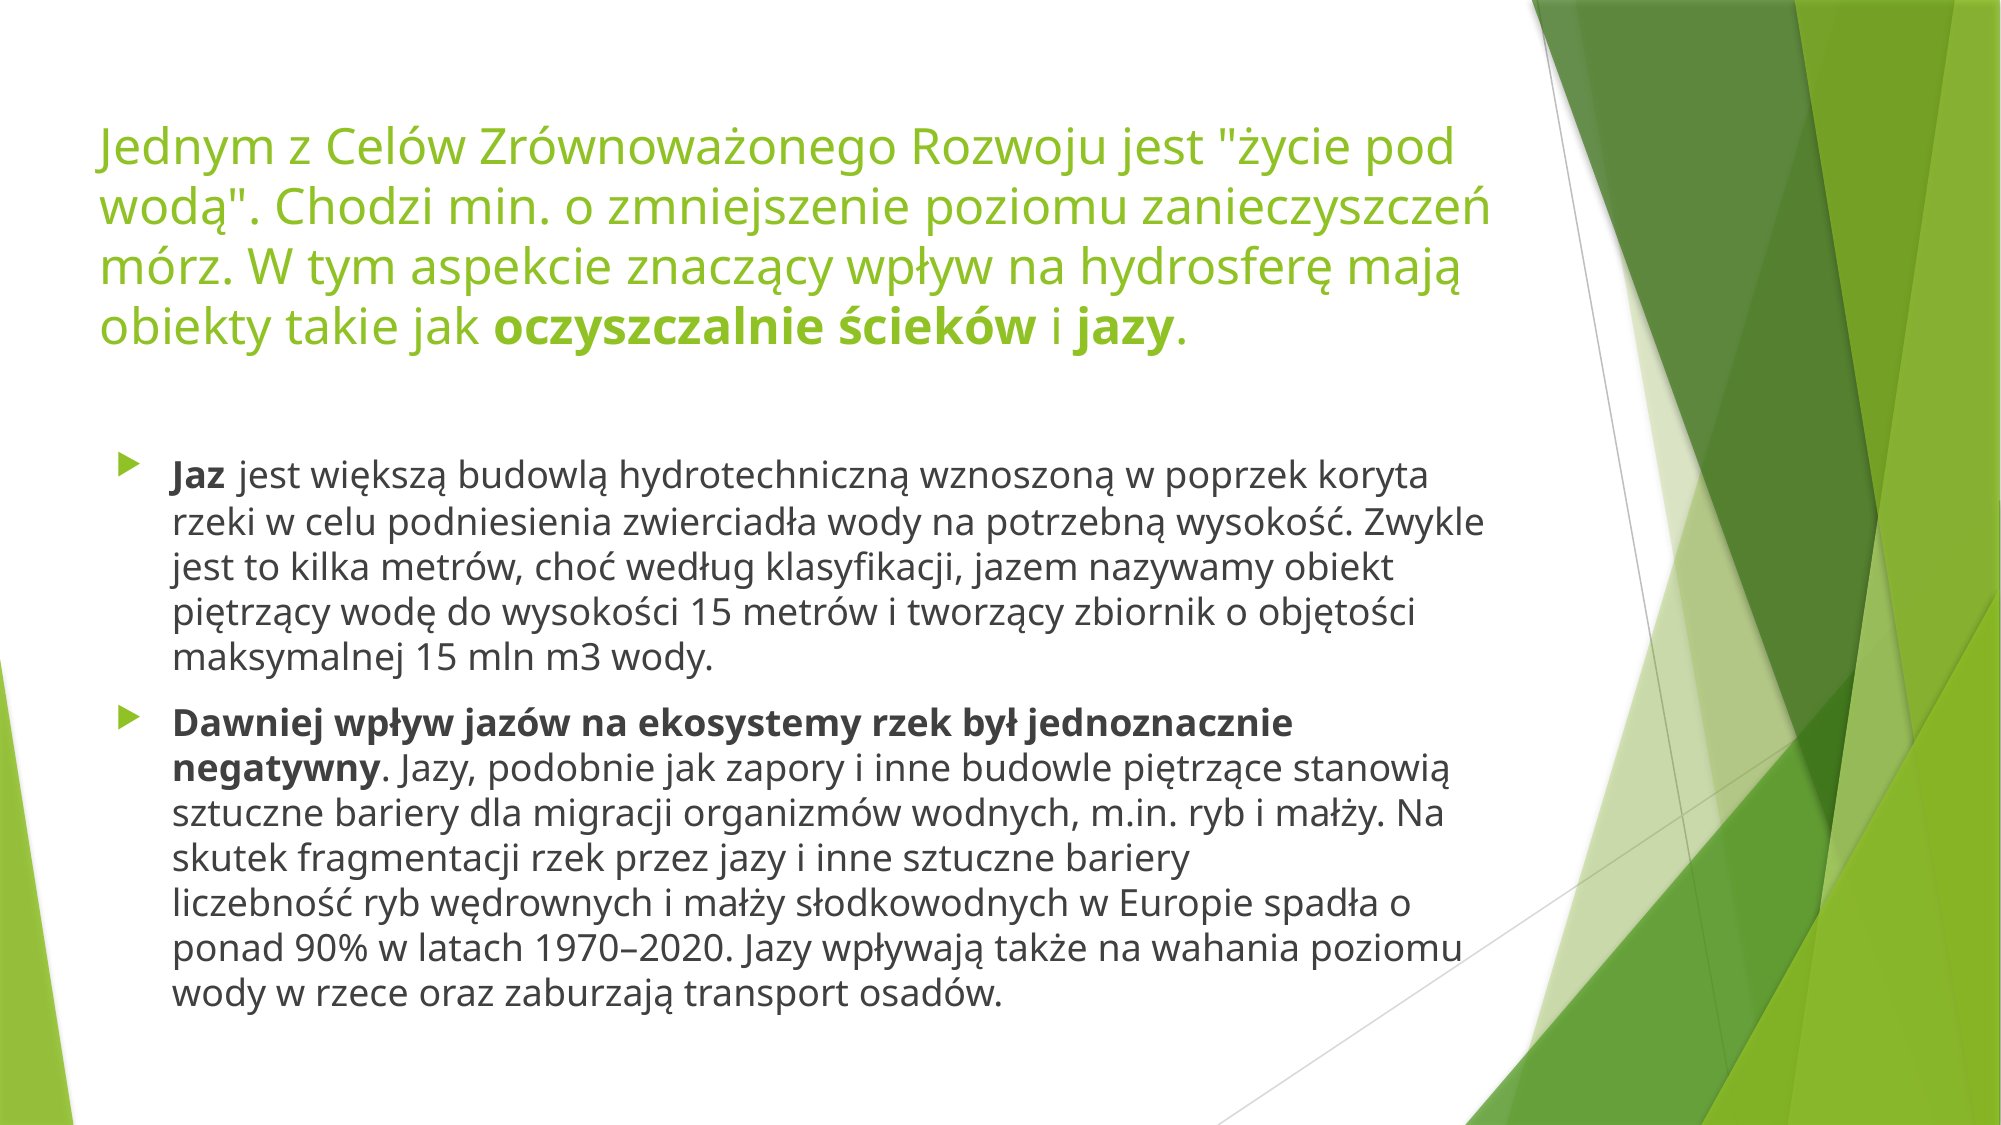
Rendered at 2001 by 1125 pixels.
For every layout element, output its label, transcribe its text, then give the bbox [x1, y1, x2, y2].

title Jednym z Celów Zrównoważonego Rozwoju jest "życie pod wodą". Chodzi min. o zmniejszenie poziomu zanieczyszczeń mórz. W tym aspekcie znaczący wpływ na hydrosferę mają obiekty takie jak oczyszczalnie ścieków i jazy. [84, 107, 1547, 413]
list Jaz jest większą budowlą hydrotechniczną wznoszoną w poprzek koryta rzeki w celu podniesienia zwierciadła wody na potrzebną wysokość. Zwykle jest to kilka metrów, choć według klasyfikacji, jazem nazywamy obiekt piętrzący wodę do wysokości 15 metrów i tworzący zbiornik o objętości maksymalnej 15 mln m3 wody. Dawniej wpływ jazów na ekosystemy rzek był jednoznacznie negatywny. Jazy, podobnie jak zapory i inne budowle piętrzące stanowią sztuczne bariery dla migracji organizmów wodnych, m.in. ryb i małży. Na skutek fragmentacji rzek przez jazy i inne sztuczne bariery liczebność ryb wędrownych i małży słodkowodnych w Europie spadła o ponad 90% w latach 1970–2020. Jazy wpływają także na wahania poziomu wody w rzece oraz zaburzają transport osadów. [100, 430, 1511, 1125]
